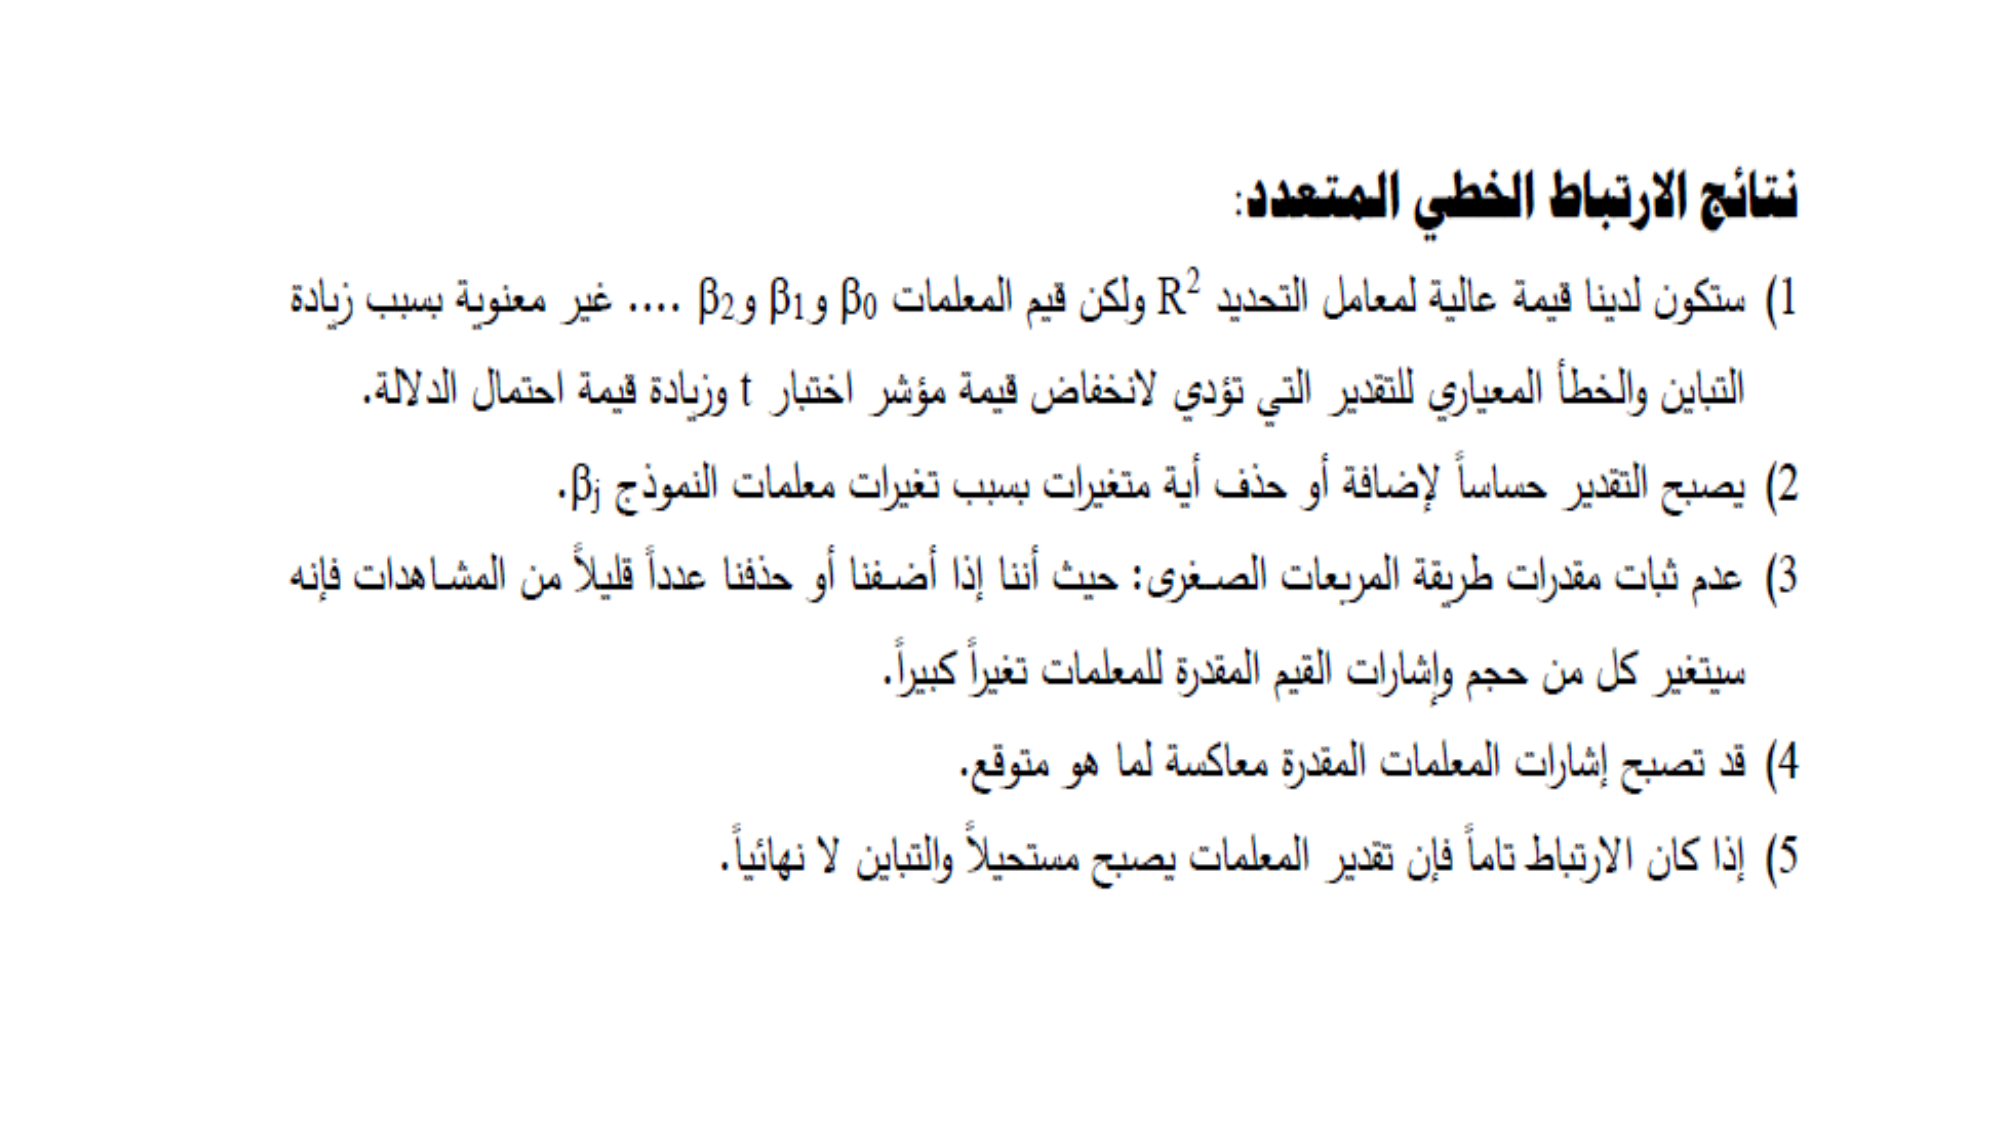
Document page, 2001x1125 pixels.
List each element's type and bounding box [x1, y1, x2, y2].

picture [228, 118, 1851, 968]
